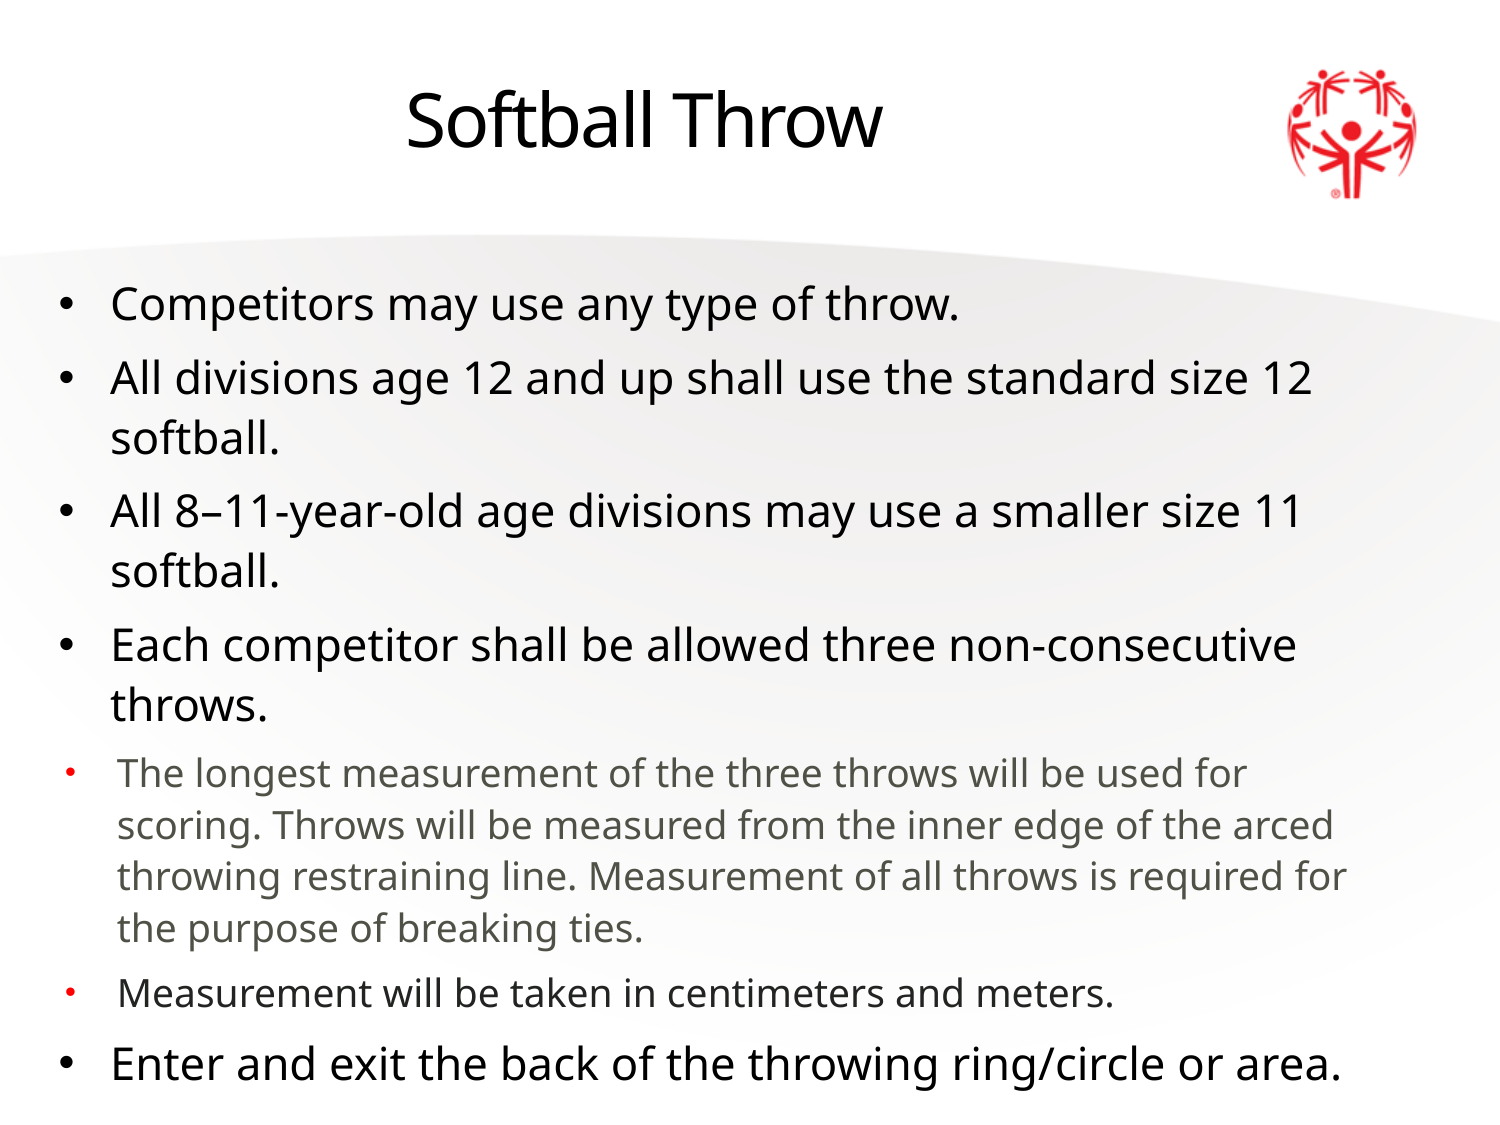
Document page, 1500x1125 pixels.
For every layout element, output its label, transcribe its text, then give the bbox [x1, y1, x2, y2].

picture [0, 0, 1500, 1125]
text_box Competitors may use any type of throw. All divisions age 12 and up shall use the standard size 12 softball. All 8–11-year-old age divisions may use a smaller size 11 softball. Each competitor shall be allowed three non-consecutive throws. The longest measurement of the three throws will be used for scoring. Throws will be measured from the inner edge of the arced throwing restraining line. Measurement of all throws is required for the purpose of breaking ties. Measurement will be taken in centimeters and meters. Enter and exit the back of the throwing ring/circle or area. [43, 262, 1382, 1110]
title Softball Throw [28, 43, 1262, 207]
